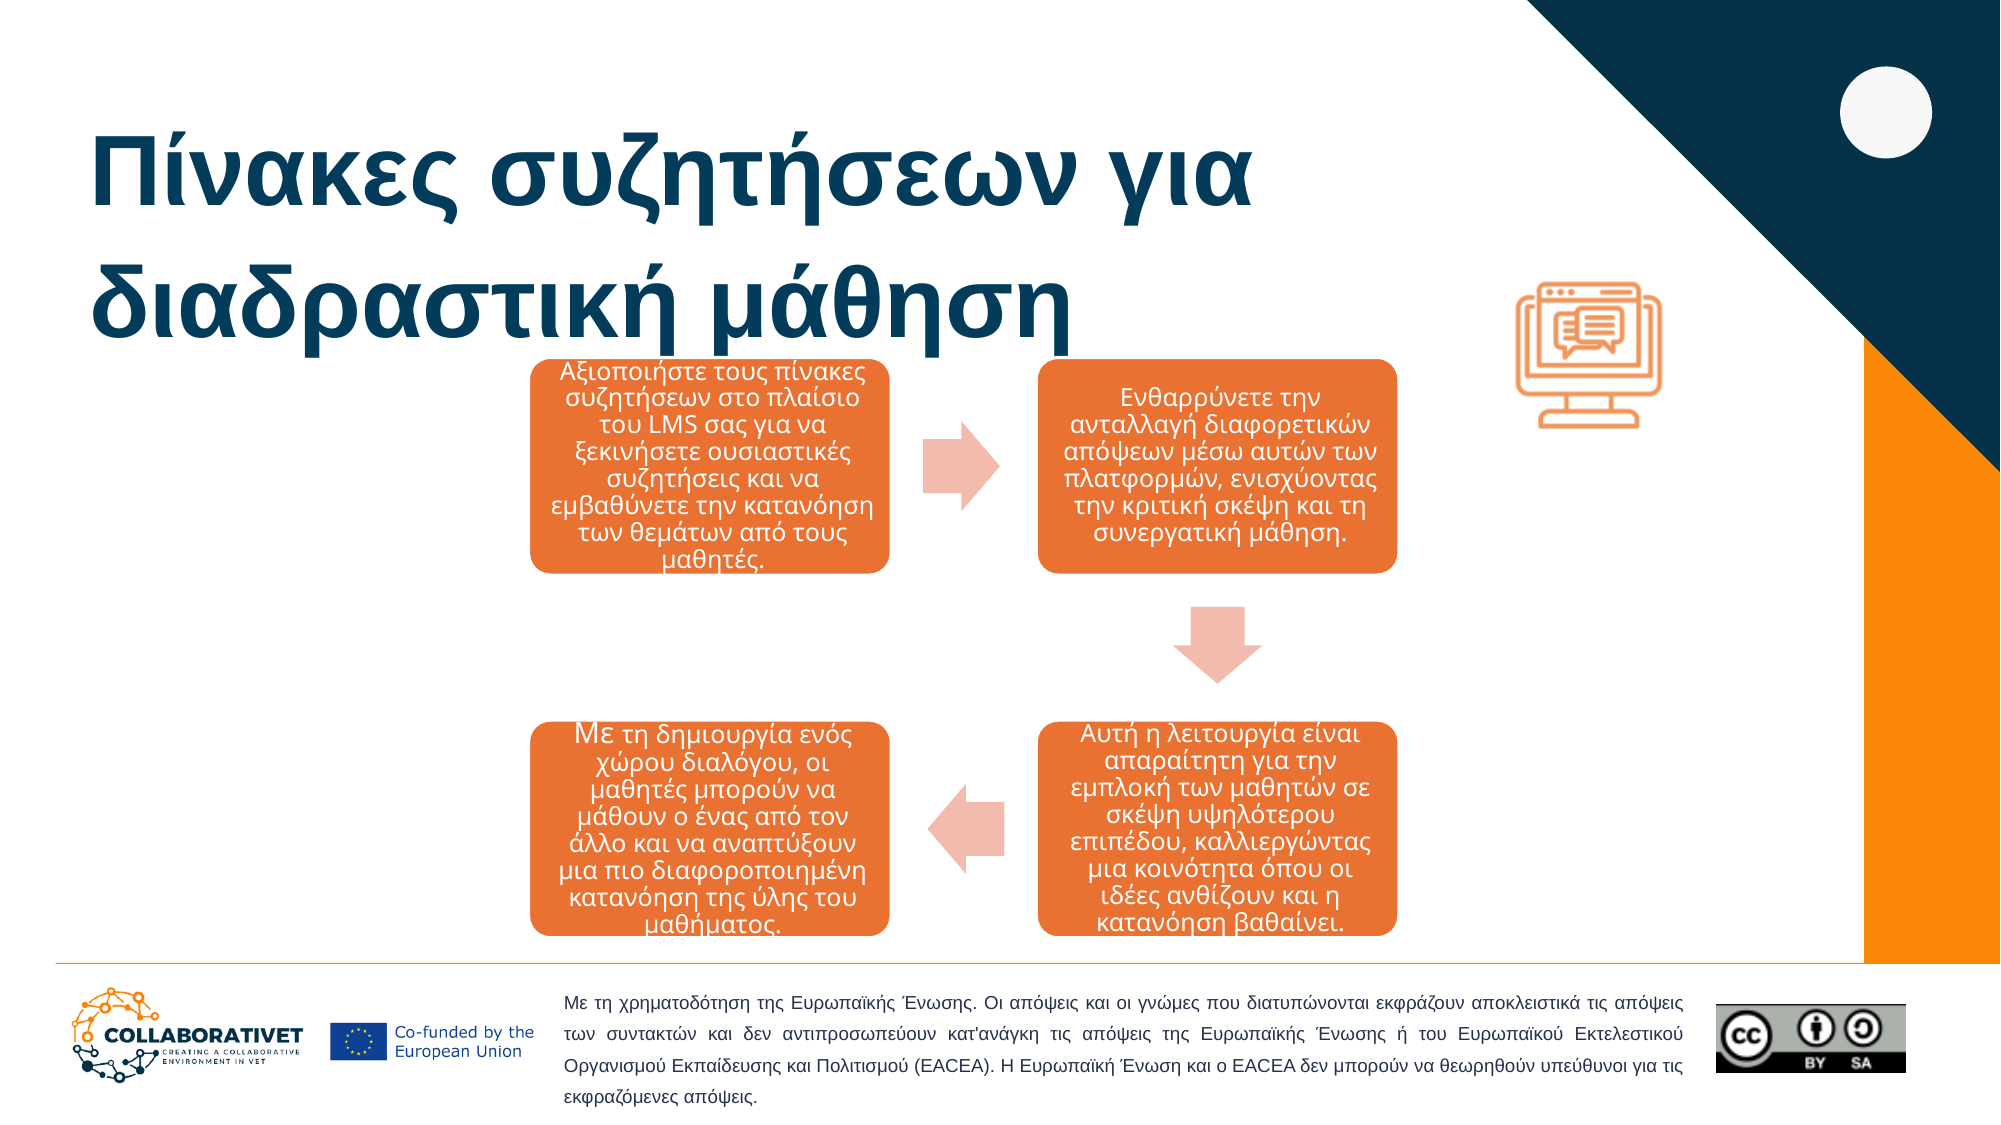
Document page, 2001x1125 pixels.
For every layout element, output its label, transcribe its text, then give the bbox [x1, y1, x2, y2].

picture [1716, 1003, 1907, 1074]
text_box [527, 181, 1400, 1114]
text_box [317, 1010, 527, 1073]
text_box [1839, 65, 1933, 159]
text_box Με τη χρηματοδότηση της Ευρωπαϊκής Ένωσης. Οι απόψεις και οι γνώμες που διατυπώνονται εκφράζουν αποκλειστικά τις απόψεις των συντακτών και δεν αντιπροσωπεύουν κατ'ανάγκη τις απόψεις της Ευρωπαϊκής Ένωσης ή του Ευρωπαϊκού Εκτελεστικού Οργανισμού Εκπαίδευσης και Πολιτισμού (EACEA). Η Ευρωπαϊκή Ένωση και ο EACEA δεν μπορούν να θεωρηθούν υπεύθυνοι για τις εκφραζόμενες απόψεις. [1400, 981, 1683, 1108]
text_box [1526, 0, 2000, 474]
text_box [1864, 474, 2000, 964]
text_box [61, 915, 317, 1125]
picture [1507, 270, 1668, 430]
text_box Πίνακες συζητήσεων για διαδραστική μάθηση [89, 93, 1526, 358]
